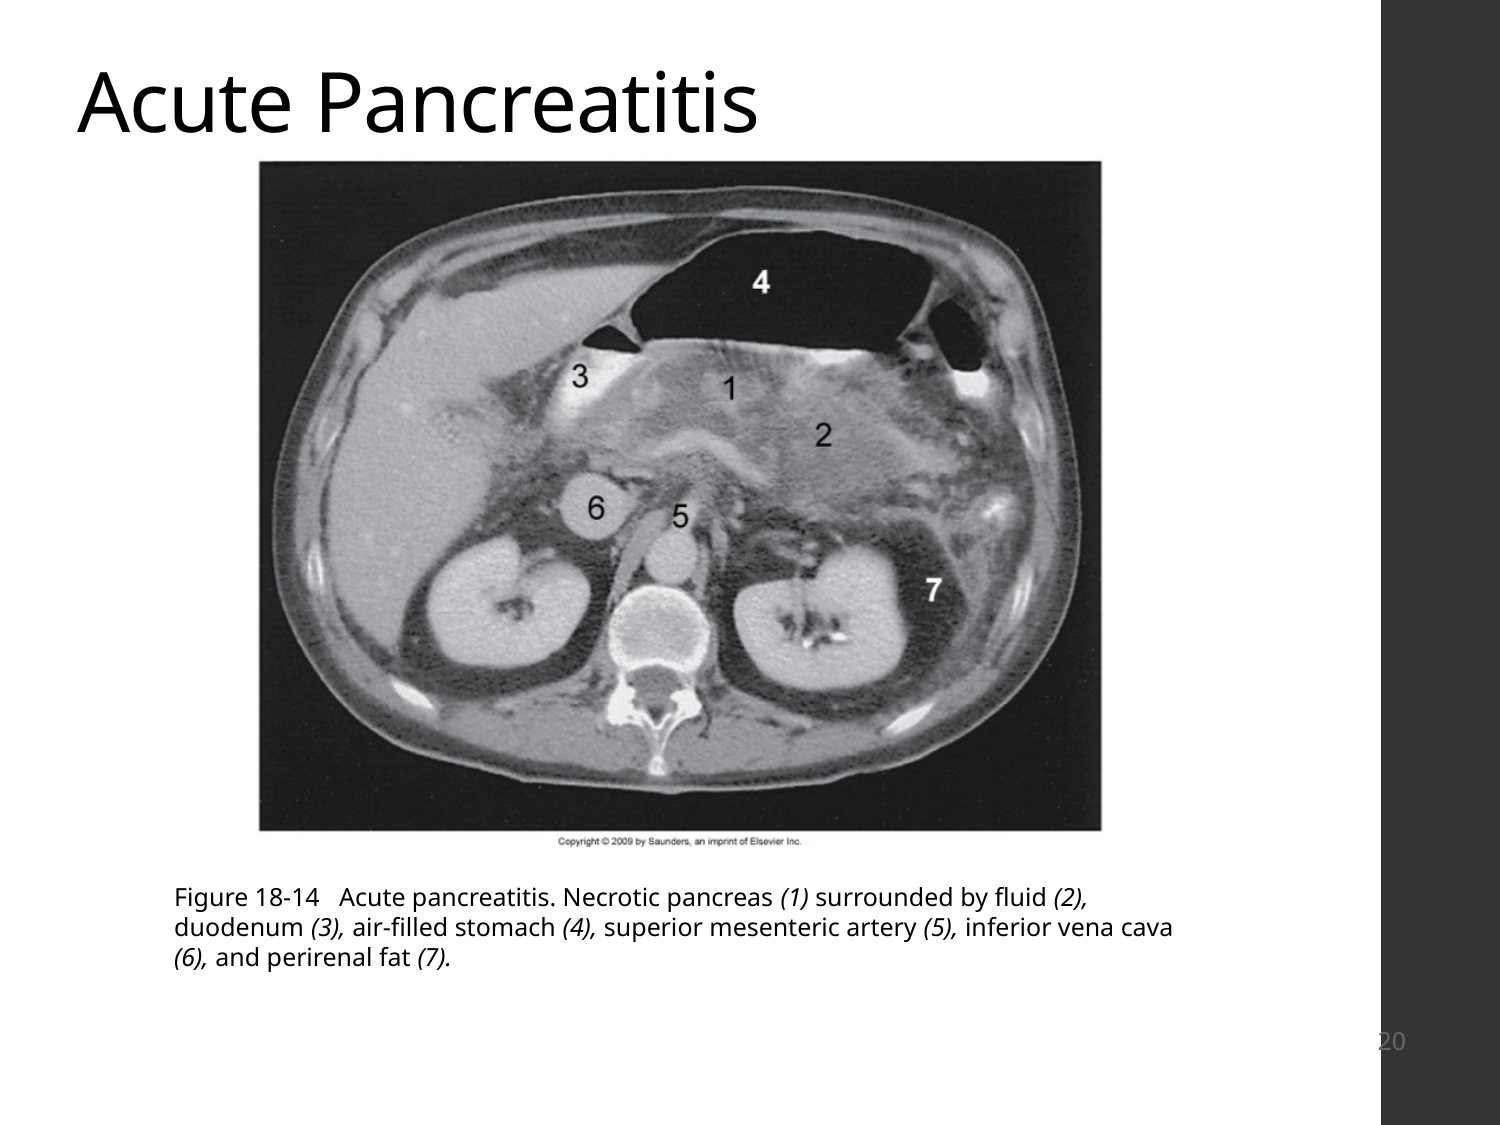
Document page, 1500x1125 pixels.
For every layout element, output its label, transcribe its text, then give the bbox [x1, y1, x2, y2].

picture [255, 158, 1105, 849]
title Acute Pancreatitis [62, 37, 1104, 159]
slide_number 20 [1350, 1012, 1435, 1073]
text_box Figure 18-14 Acute pancreatitis. Necrotic pancreas (1) surrounded by fluid (2), duodenum (3), air-filled stomach (4), superior mesenteric artery (5), inferior vena cava (6), and perirenal fat (7). [167, 881, 1193, 957]
